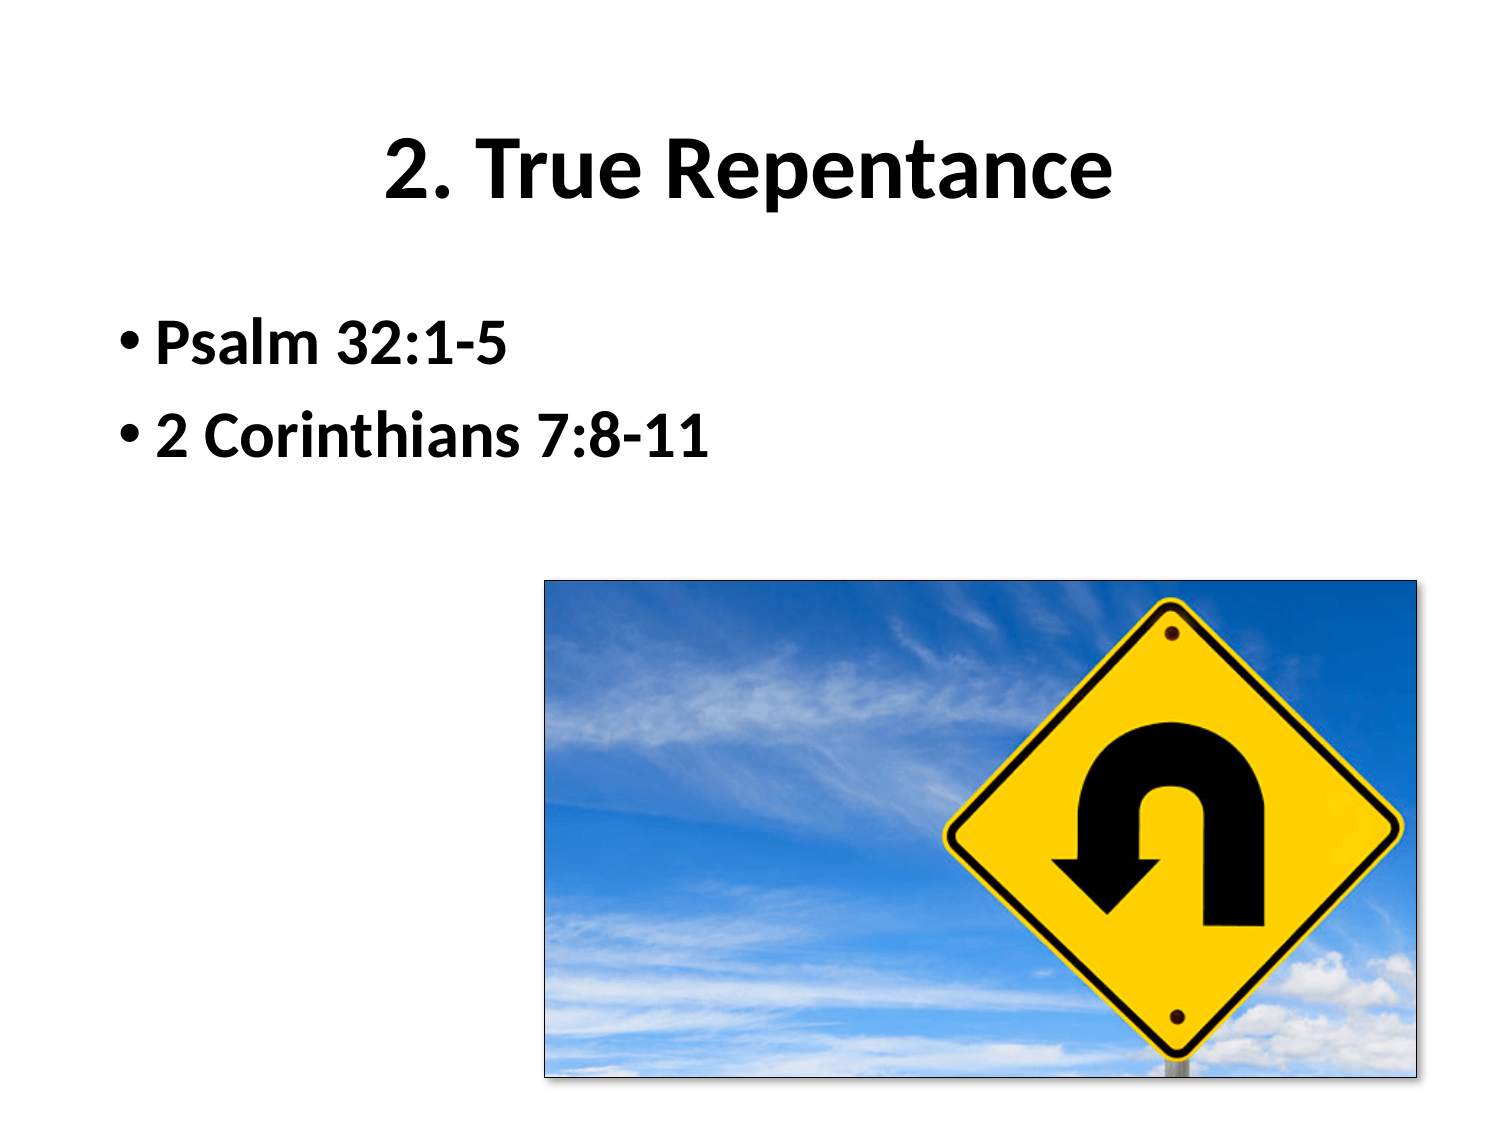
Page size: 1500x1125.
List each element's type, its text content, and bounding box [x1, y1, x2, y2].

list Psalm 32:1-5 2 Corinthians 7:8-11 [103, 299, 1397, 1014]
picture [544, 580, 1417, 1078]
title 2. True Repentance [103, 59, 1397, 278]
